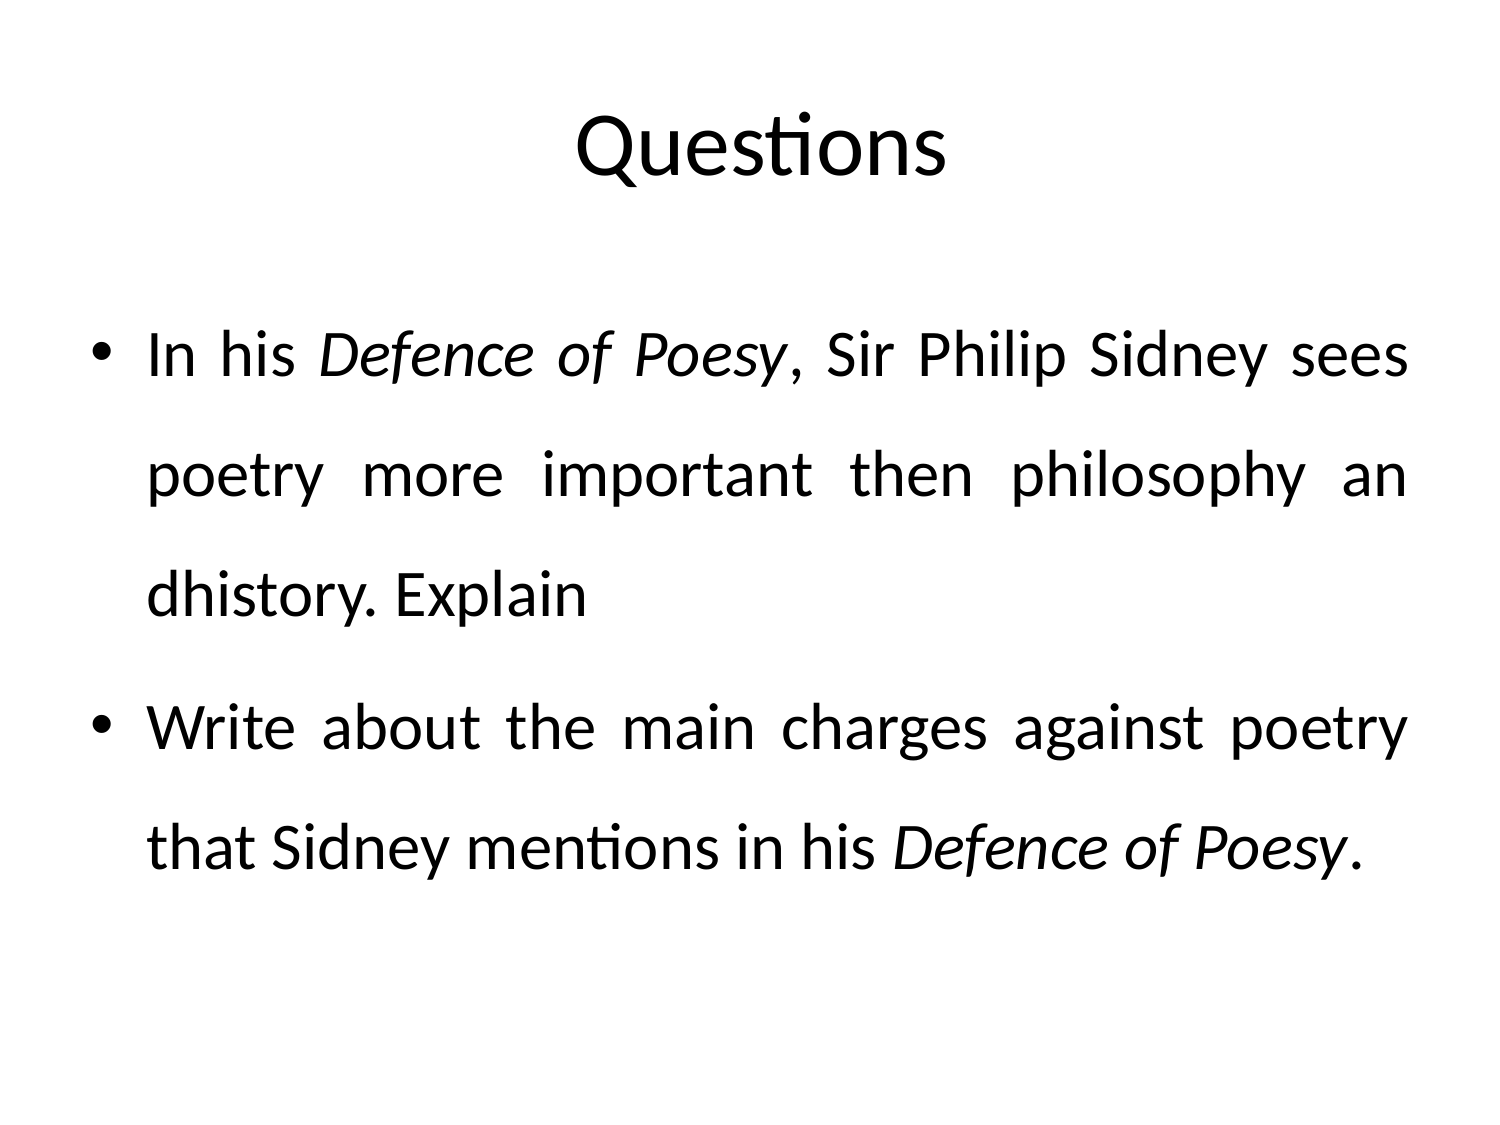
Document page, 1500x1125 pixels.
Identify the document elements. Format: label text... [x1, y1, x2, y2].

list In his Defence of Poesy, Sir Philip Sidney sees poetry more important then philosophy an dhistory. Explain Write about the main charges against poetry that Sidney mentions in his Defence of Poesy. [75, 262, 1425, 1005]
title Questions [75, 45, 1425, 233]
